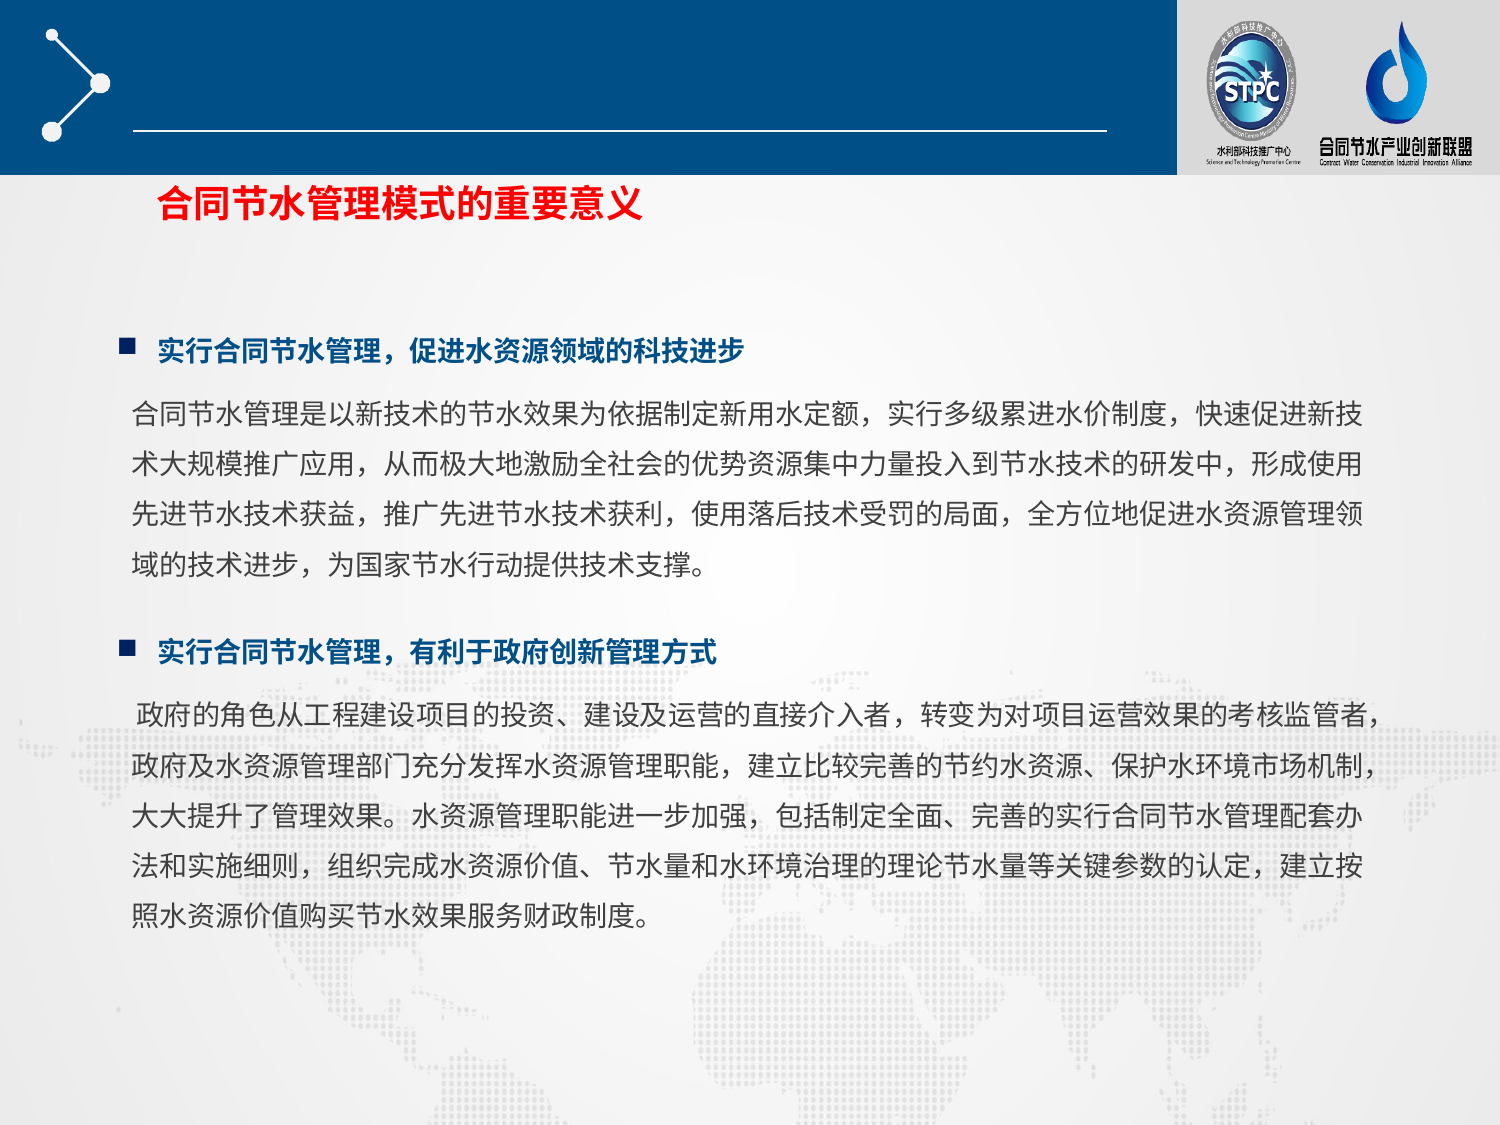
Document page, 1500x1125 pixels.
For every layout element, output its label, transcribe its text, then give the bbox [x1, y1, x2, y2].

picture [0, 0, 1500, 1125]
text_box 合同节水管理模式的重要意义 [141, 173, 659, 233]
list 实行合同节水管理，促进水资源领域的科技进步 合同节水管理是以新技术的节水效果为依据制定新用水定额，实行多级累进水价制度，快速促进新技术大规模推广应用，从而极大地激励全社会的优势资源集中力量投入到节水技术的研发中，形成使用先进节水技术获益，推广先进节水技术获利，使用落后技术受罚的局面，全方位地促进水资源管理领域的技术进步，为国家节水行动提供技术支撑。 实行合同节水管理，有利于政府创新管理方式 政府的角色从工程建设项目的投资、建设及运营的直接介入者，转变为对项目运营效果的考核监管者，政府及水资源管理部门充分发挥水资源管理职能，建立比较完善的节约水资源、保护水环境市场机制，大大提升了管理效果。水资源管理职能进一步加强，包括制定全面、完善的实行合同节水管理配套办法和实施细则，组织完成水资源价值、节水量和水环境治理的理论节水量等关键参数的认定，建立按照水资源价值购买节水效果服务财政制度。 [116, 308, 1383, 1030]
